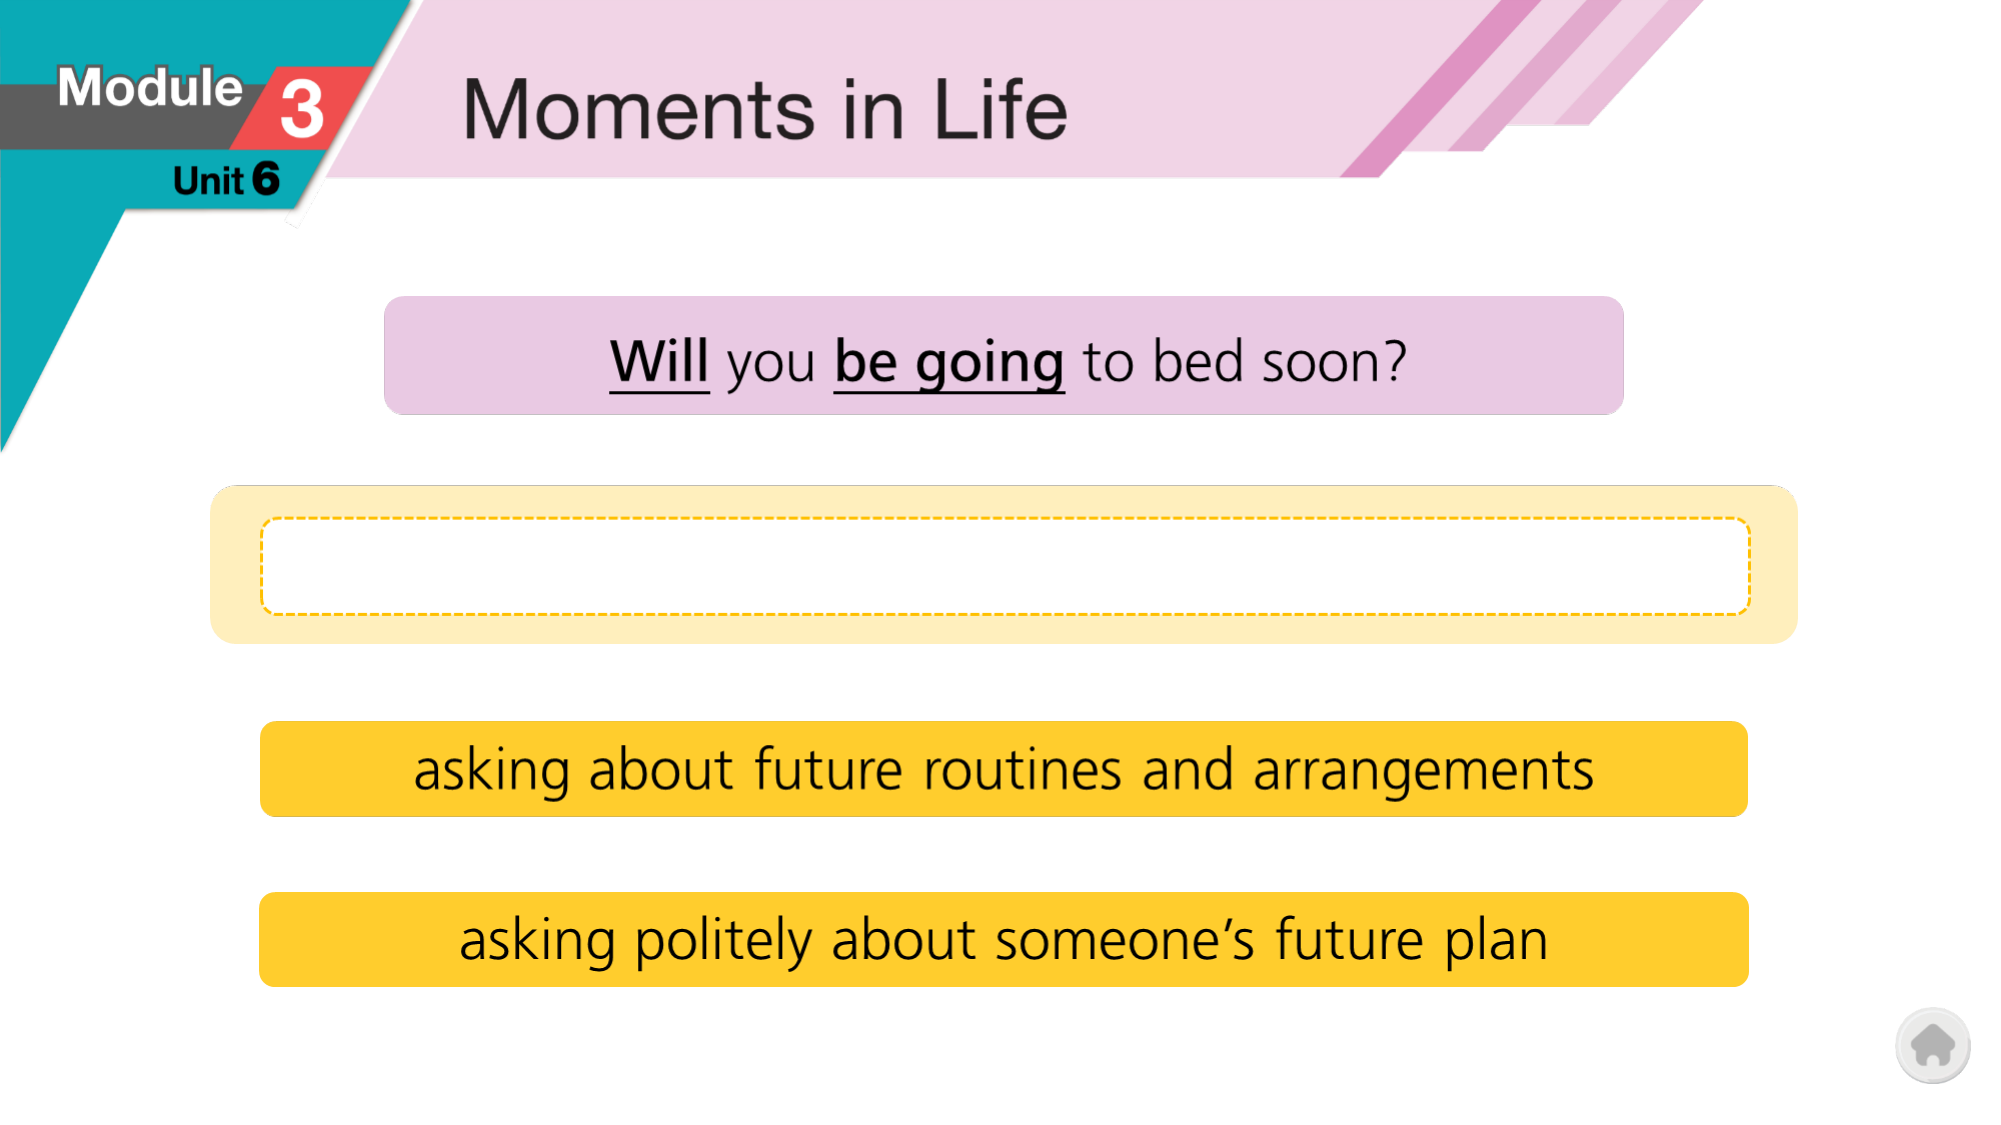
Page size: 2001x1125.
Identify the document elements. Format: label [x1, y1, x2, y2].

picture [1895, 1007, 1971, 1084]
picture [259, 886, 1749, 1010]
picture [260, 715, 1748, 840]
picture [0, 0, 1798, 644]
